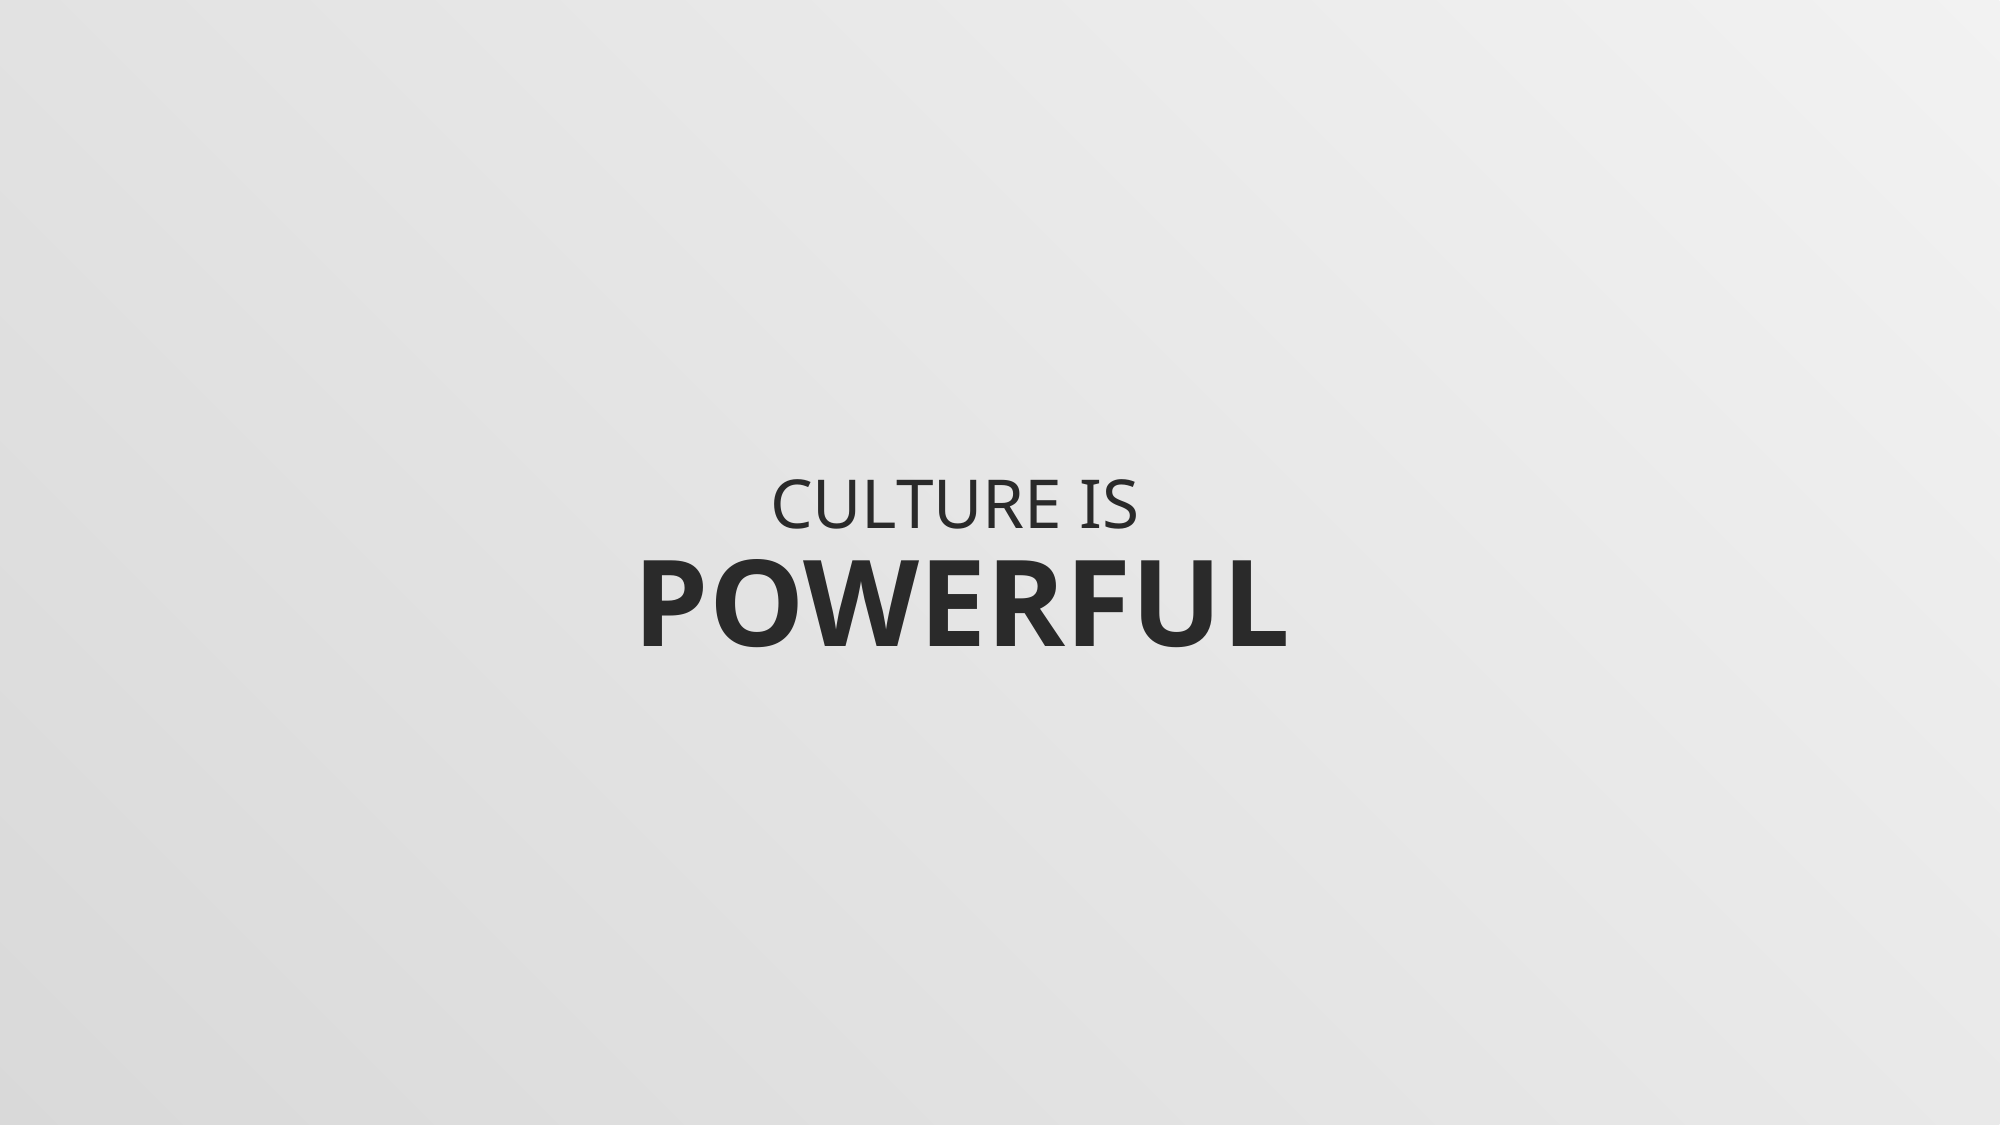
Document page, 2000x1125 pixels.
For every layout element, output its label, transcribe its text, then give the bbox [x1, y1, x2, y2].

title Culture is powerful [162, 462, 1763, 680]
